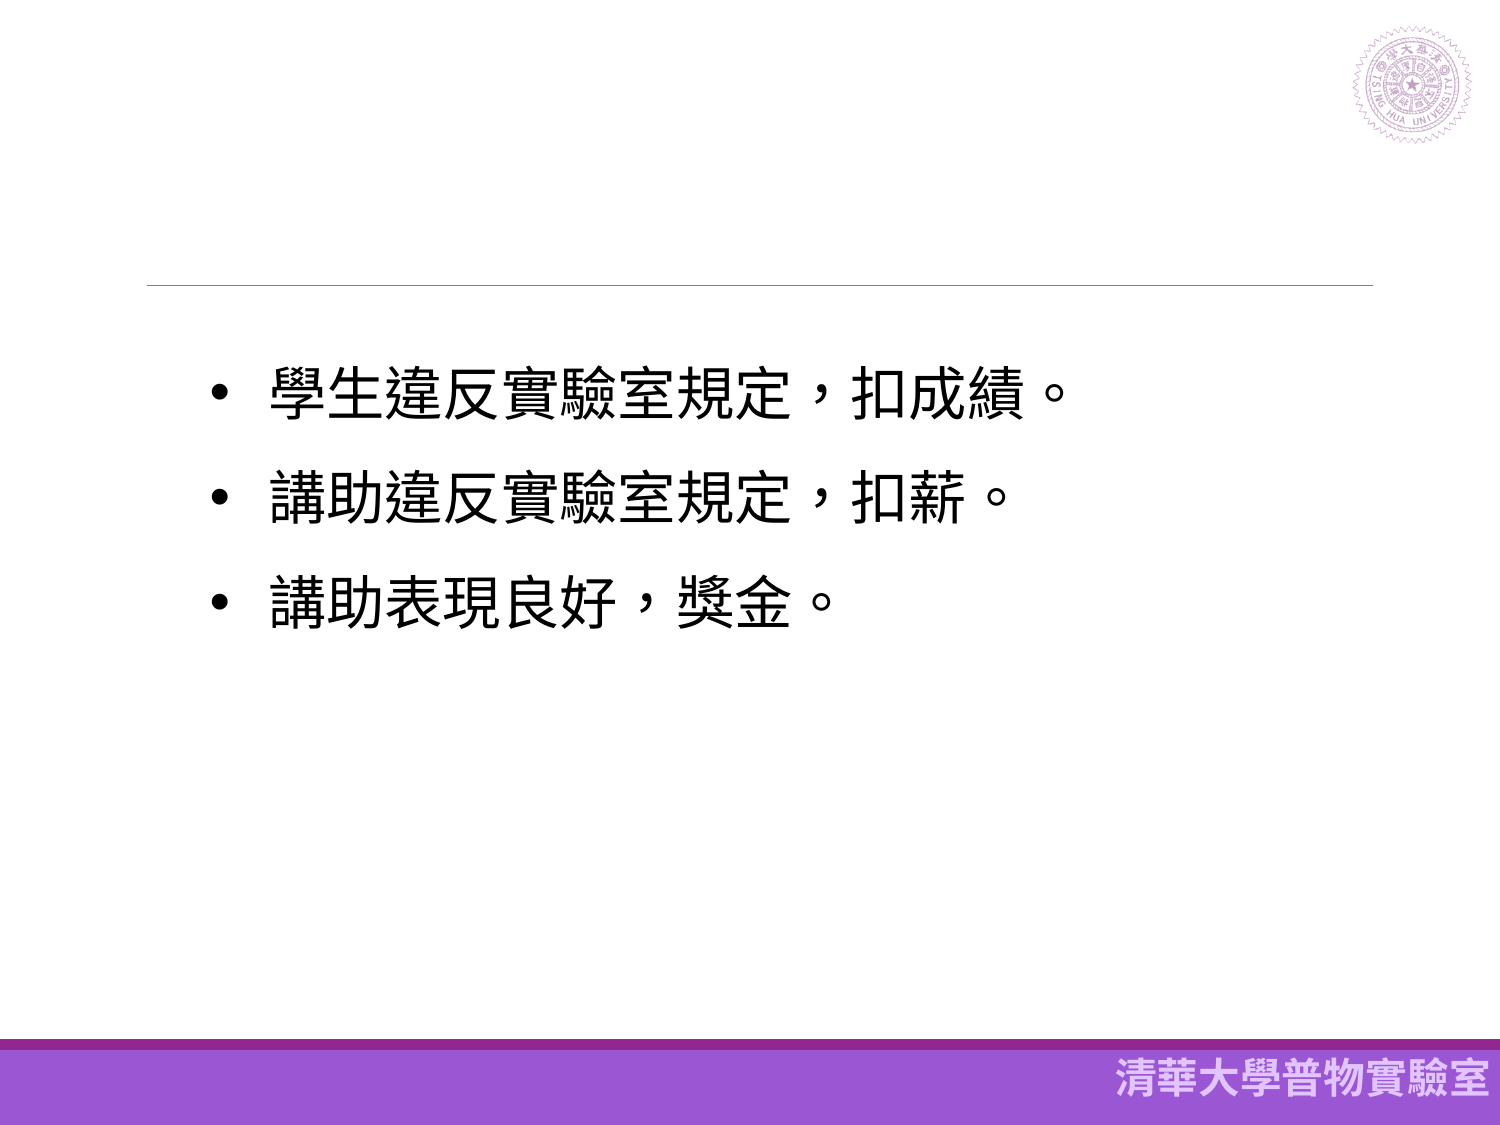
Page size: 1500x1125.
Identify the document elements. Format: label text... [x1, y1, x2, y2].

picture [1350, 24, 1475, 145]
text_box 學生違反實驗室規定，扣成績。 講助違反實驗室規定，扣薪。 講助表現良好，獎金。 [194, 314, 1400, 644]
